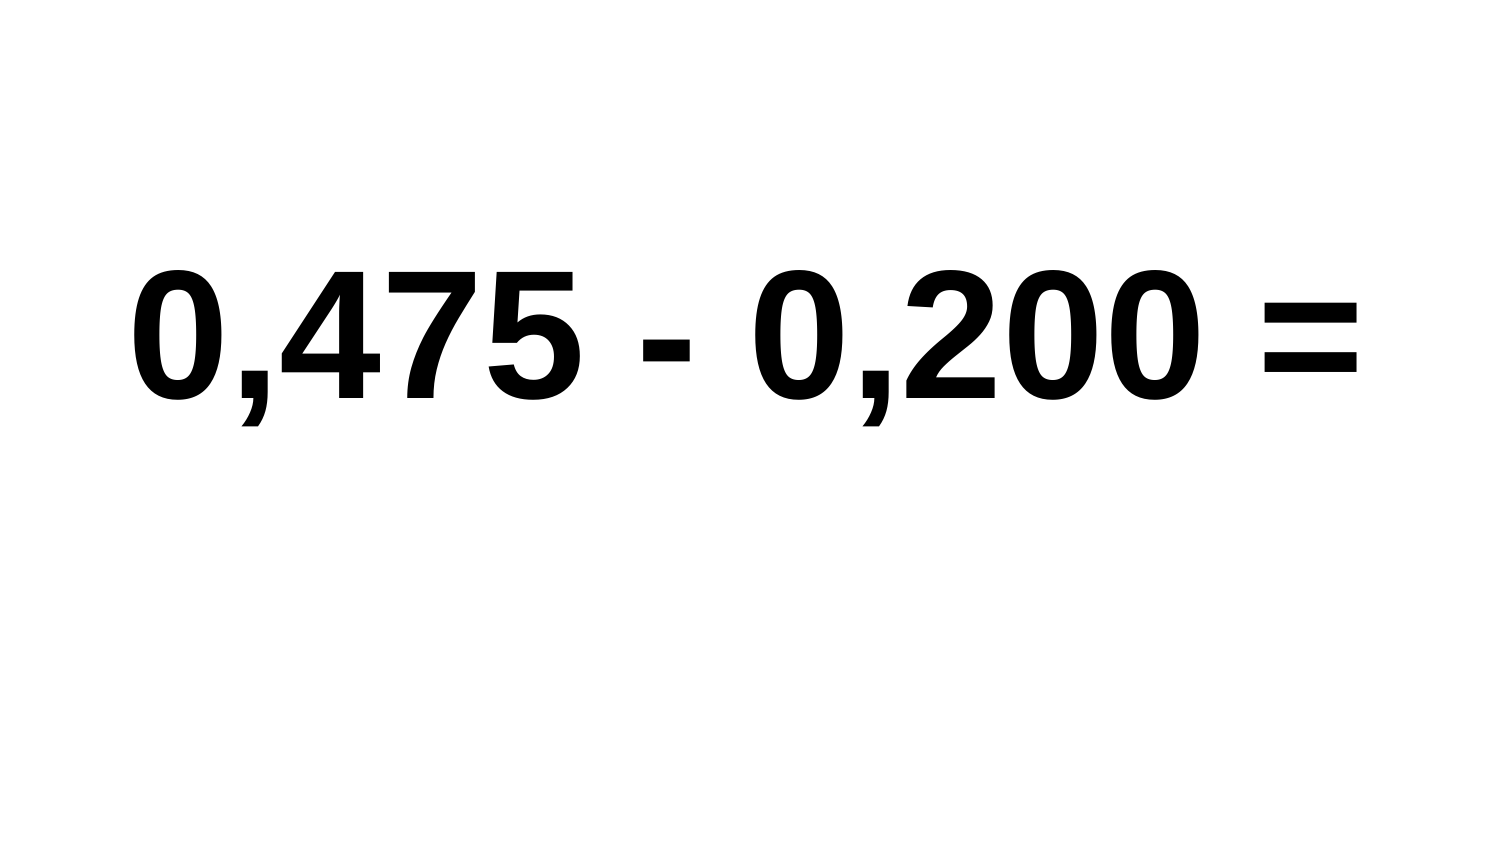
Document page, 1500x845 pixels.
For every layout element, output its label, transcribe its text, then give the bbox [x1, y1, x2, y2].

text_box 0,475 - 0,200 = [112, 259, 1388, 450]
